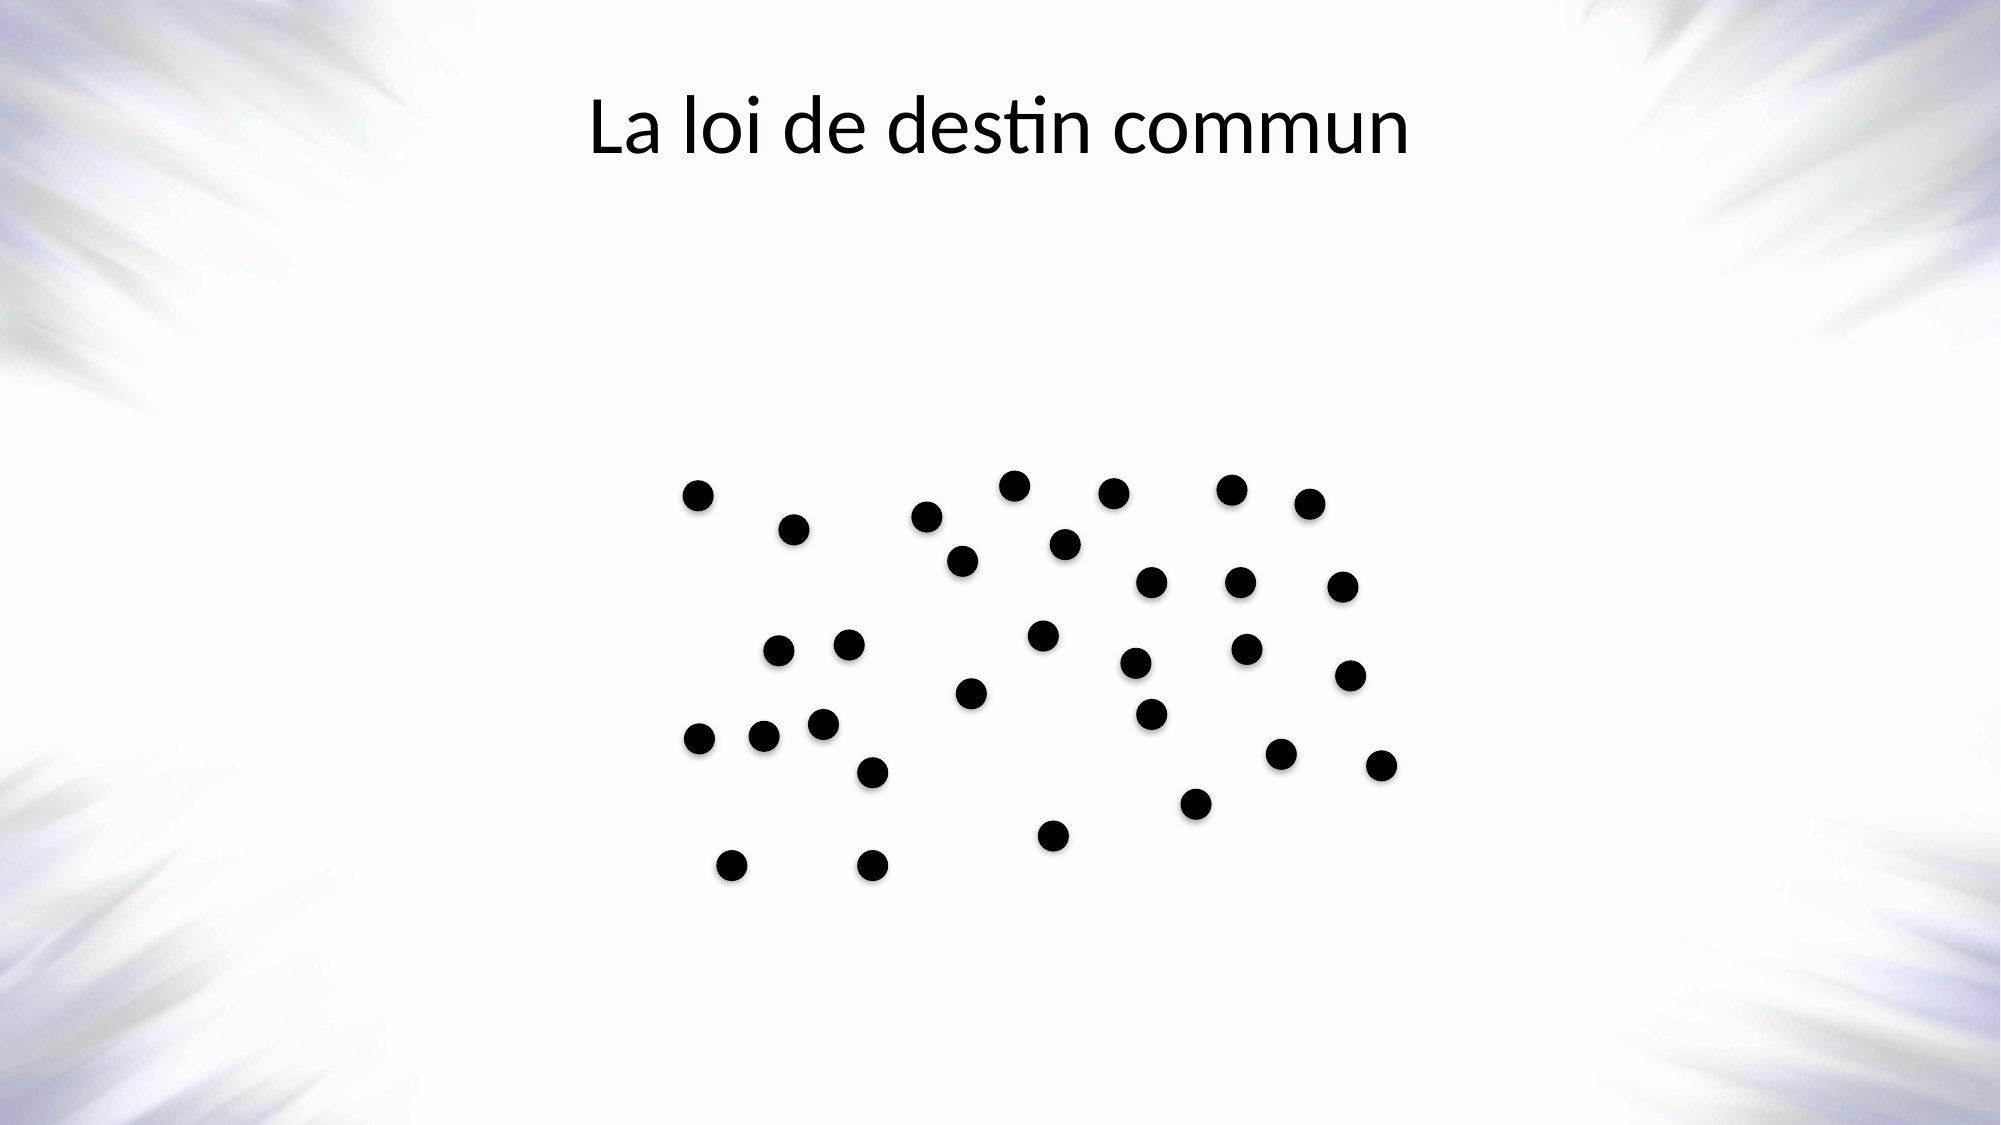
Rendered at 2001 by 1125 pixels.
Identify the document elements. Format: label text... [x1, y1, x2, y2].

text_box [1180, 788, 1212, 820]
text_box [1265, 738, 1297, 770]
text_box [763, 635, 795, 667]
text_box [833, 629, 865, 661]
text_box [807, 708, 839, 741]
text_box [1027, 620, 1059, 652]
text_box [1136, 698, 1168, 730]
text_box [1098, 478, 1130, 510]
text_box [1120, 647, 1152, 679]
text_box [748, 720, 780, 752]
text_box [778, 514, 810, 546]
text_box [682, 480, 714, 512]
text_box [1216, 474, 1248, 506]
text_box [1136, 567, 1168, 599]
text_box [857, 850, 889, 882]
text_box [999, 470, 1031, 502]
text_box [1294, 488, 1326, 520]
text_box [683, 723, 715, 755]
picture [0, 0, 2001, 1125]
text_box [955, 678, 987, 710]
text_box [1335, 660, 1367, 692]
text_box [857, 757, 889, 789]
text_box [1049, 529, 1081, 561]
text_box [1037, 820, 1069, 852]
text_box [1327, 571, 1359, 603]
title La loi de destin commun [324, 0, 1675, 241]
text_box [716, 850, 748, 882]
text_box [1366, 750, 1398, 782]
text_box [1231, 633, 1263, 665]
text_box [947, 545, 979, 577]
text_box [911, 501, 943, 533]
text_box [1225, 567, 1257, 599]
